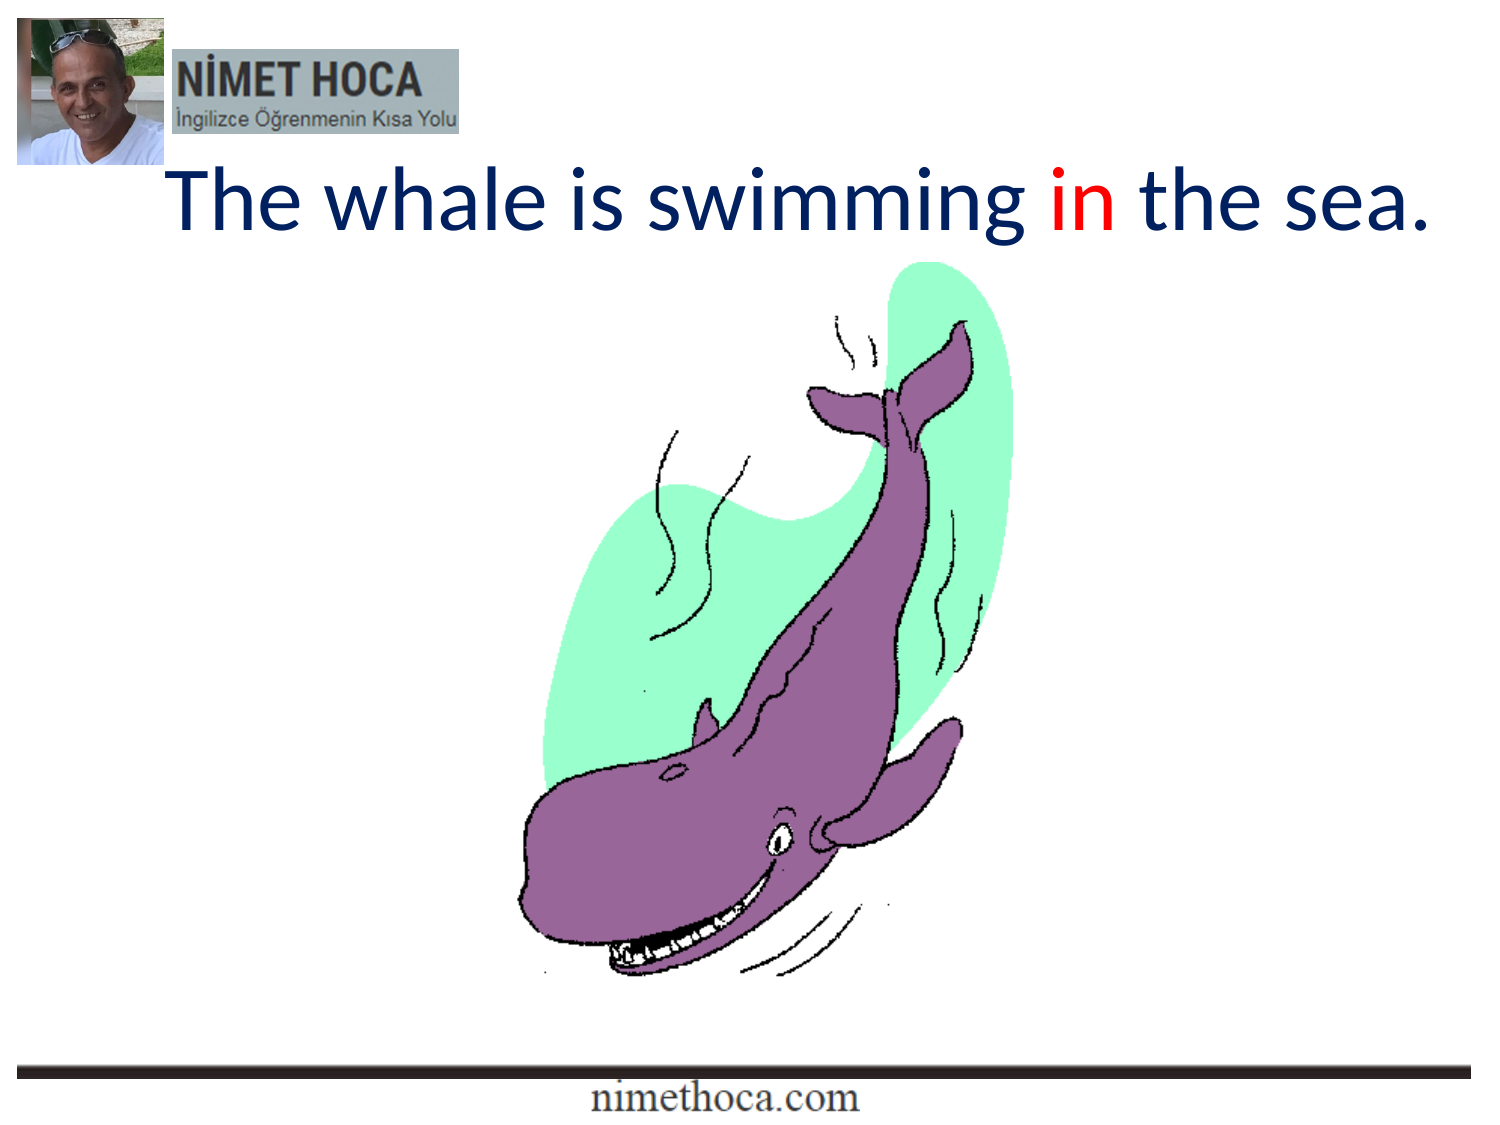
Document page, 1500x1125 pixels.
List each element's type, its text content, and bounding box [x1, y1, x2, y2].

picture [172, 49, 459, 131]
picture [17, 18, 164, 165]
picture [486, 262, 1014, 1006]
text_box The whale is swimming in the sea. [123, 131, 1474, 394]
